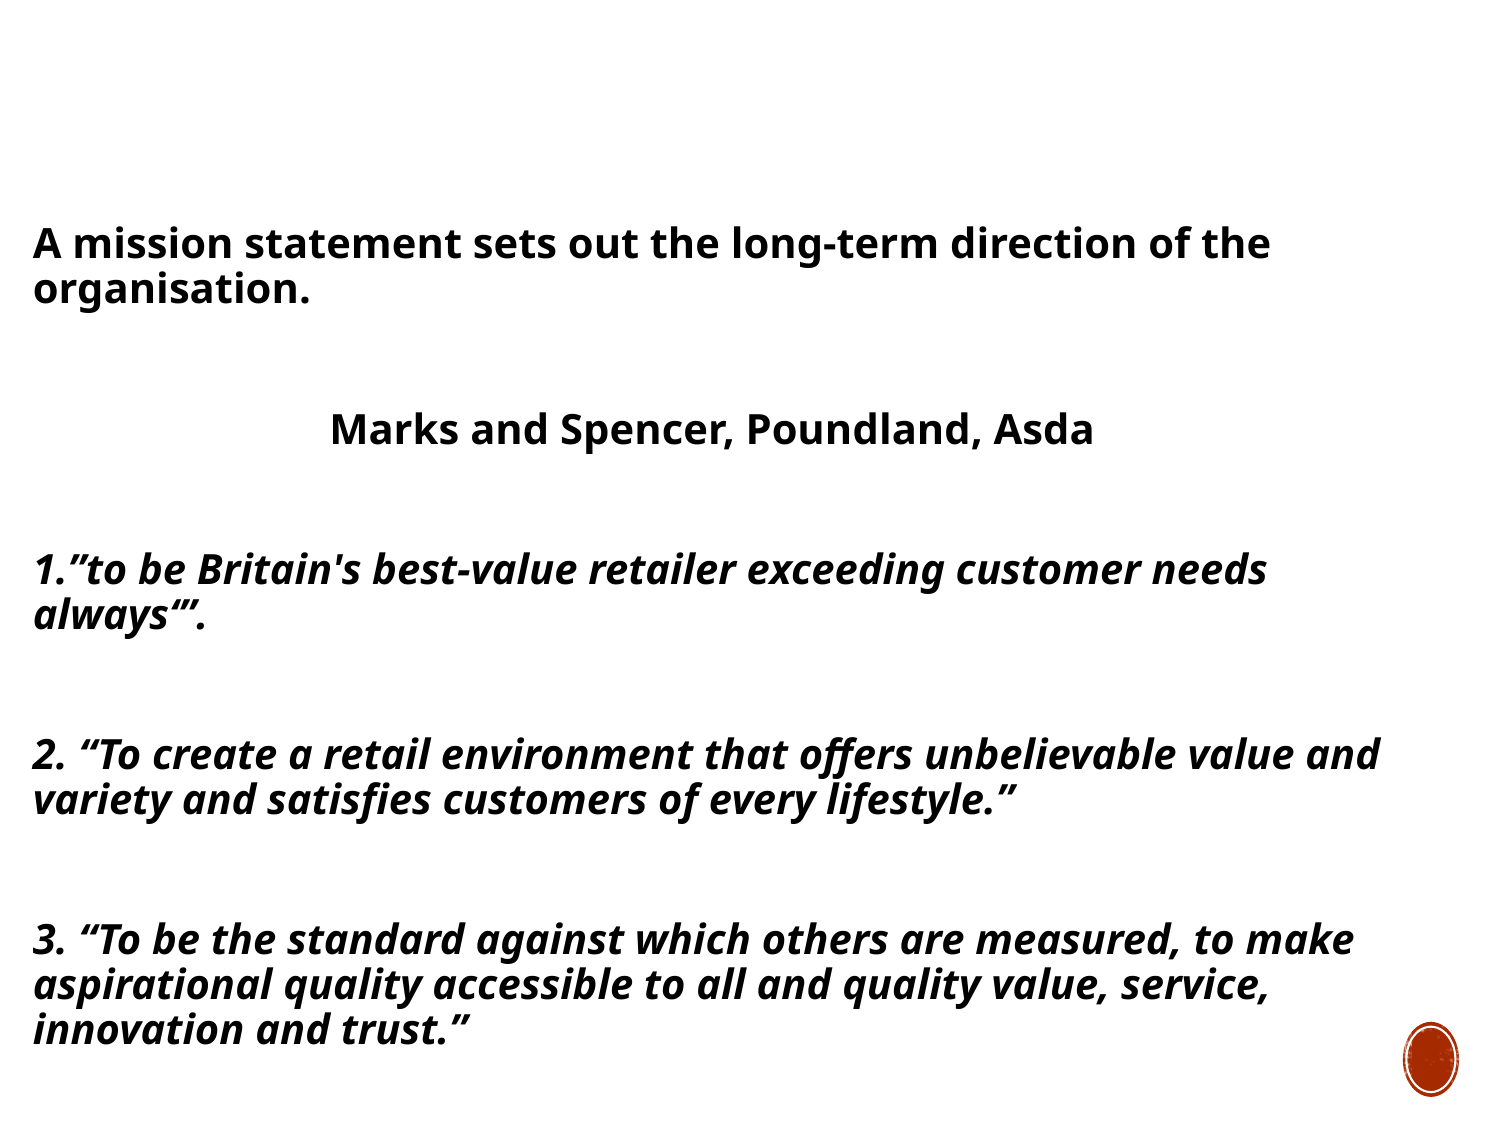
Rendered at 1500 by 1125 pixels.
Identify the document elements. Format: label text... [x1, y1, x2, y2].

list A mission statement sets out the long-term direction of the organisation. Marks and Spencer, Poundland, Asda 1.”to be Britain's best-value retailer exceeding customer needs always‘”. 2. “To create a retail environment that offers unbelievable value and variety and satisfies customers of every lifestyle.” 3. “To be the standard against which others are measured, to make aspirational quality accessible to all and quality value, service, innovation and trust.” [0, 215, 1418, 1125]
